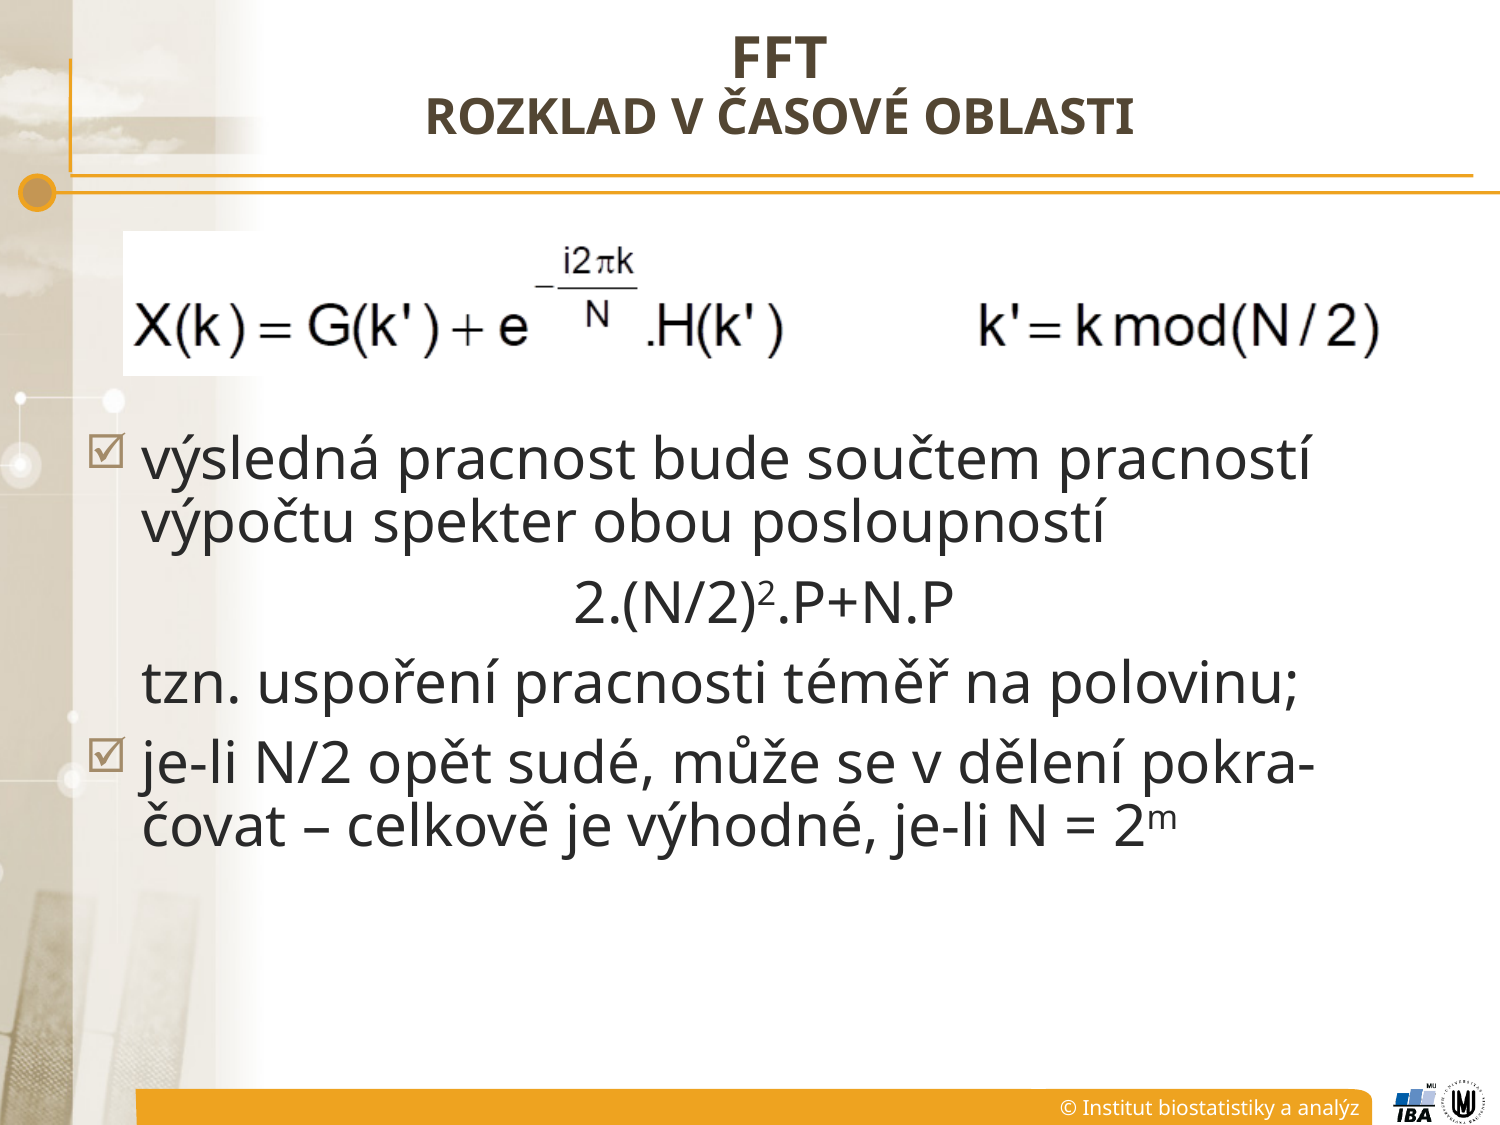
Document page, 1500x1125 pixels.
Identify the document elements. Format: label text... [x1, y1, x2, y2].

picture [1441, 1080, 1485, 1124]
picture [1393, 1083, 1436, 1122]
title FFT ROZKLAD V ČASOVÉ OBLASTI [82, 9, 1477, 165]
picture [0, 0, 1398, 1125]
list výsledná pracnost bude součtem pracností výpočtu spekter obou posloupností 2.(N/2)2.P+N.P tzn. uspoření pracnosti téměř na polovinu; je-li N/2 opět sudé, může se v dělení pokra-čovat – celkově je výhodné, je-li N = 2m [70, 421, 1459, 985]
